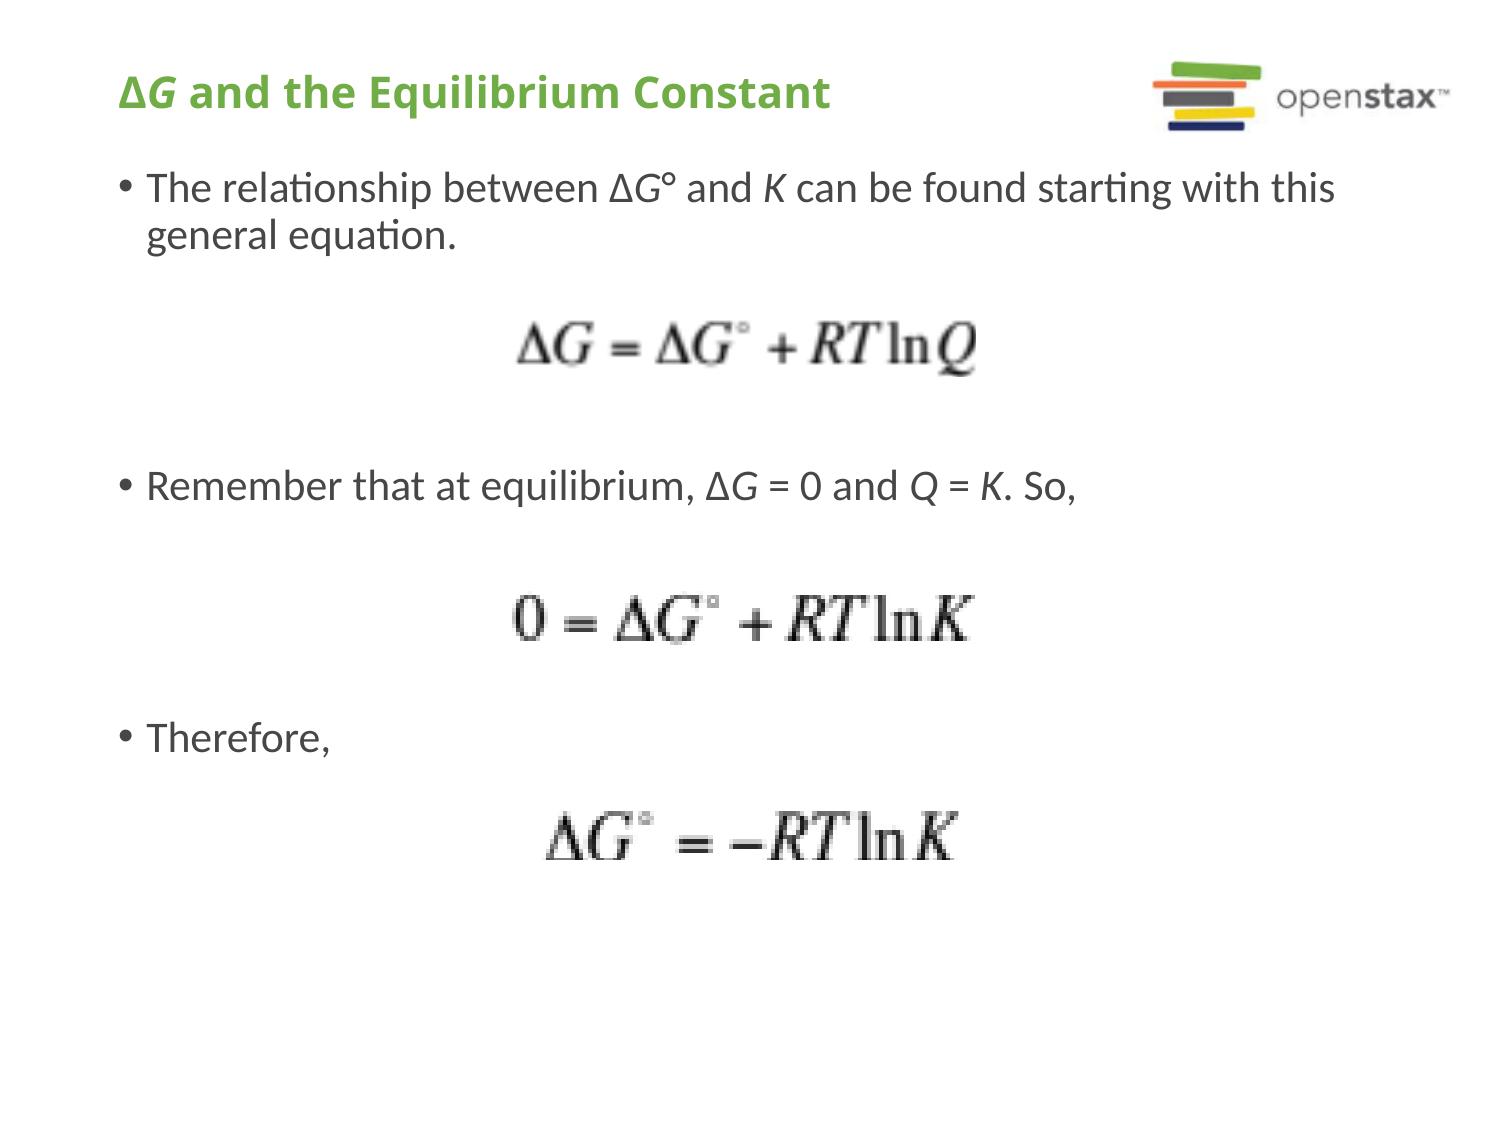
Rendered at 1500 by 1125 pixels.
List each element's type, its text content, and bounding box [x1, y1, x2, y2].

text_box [508, 304, 976, 377]
title ΔG and the Equilibrium Constant [103, 59, 1397, 130]
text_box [508, 574, 976, 761]
list The relationship between ΔG° and K can be found starting with this general equation. Remember that at equilibrium, ΔG = 0 and Q = K. So, Therefore, [103, 156, 1397, 943]
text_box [534, 788, 959, 860]
picture [1151, 59, 1452, 134]
